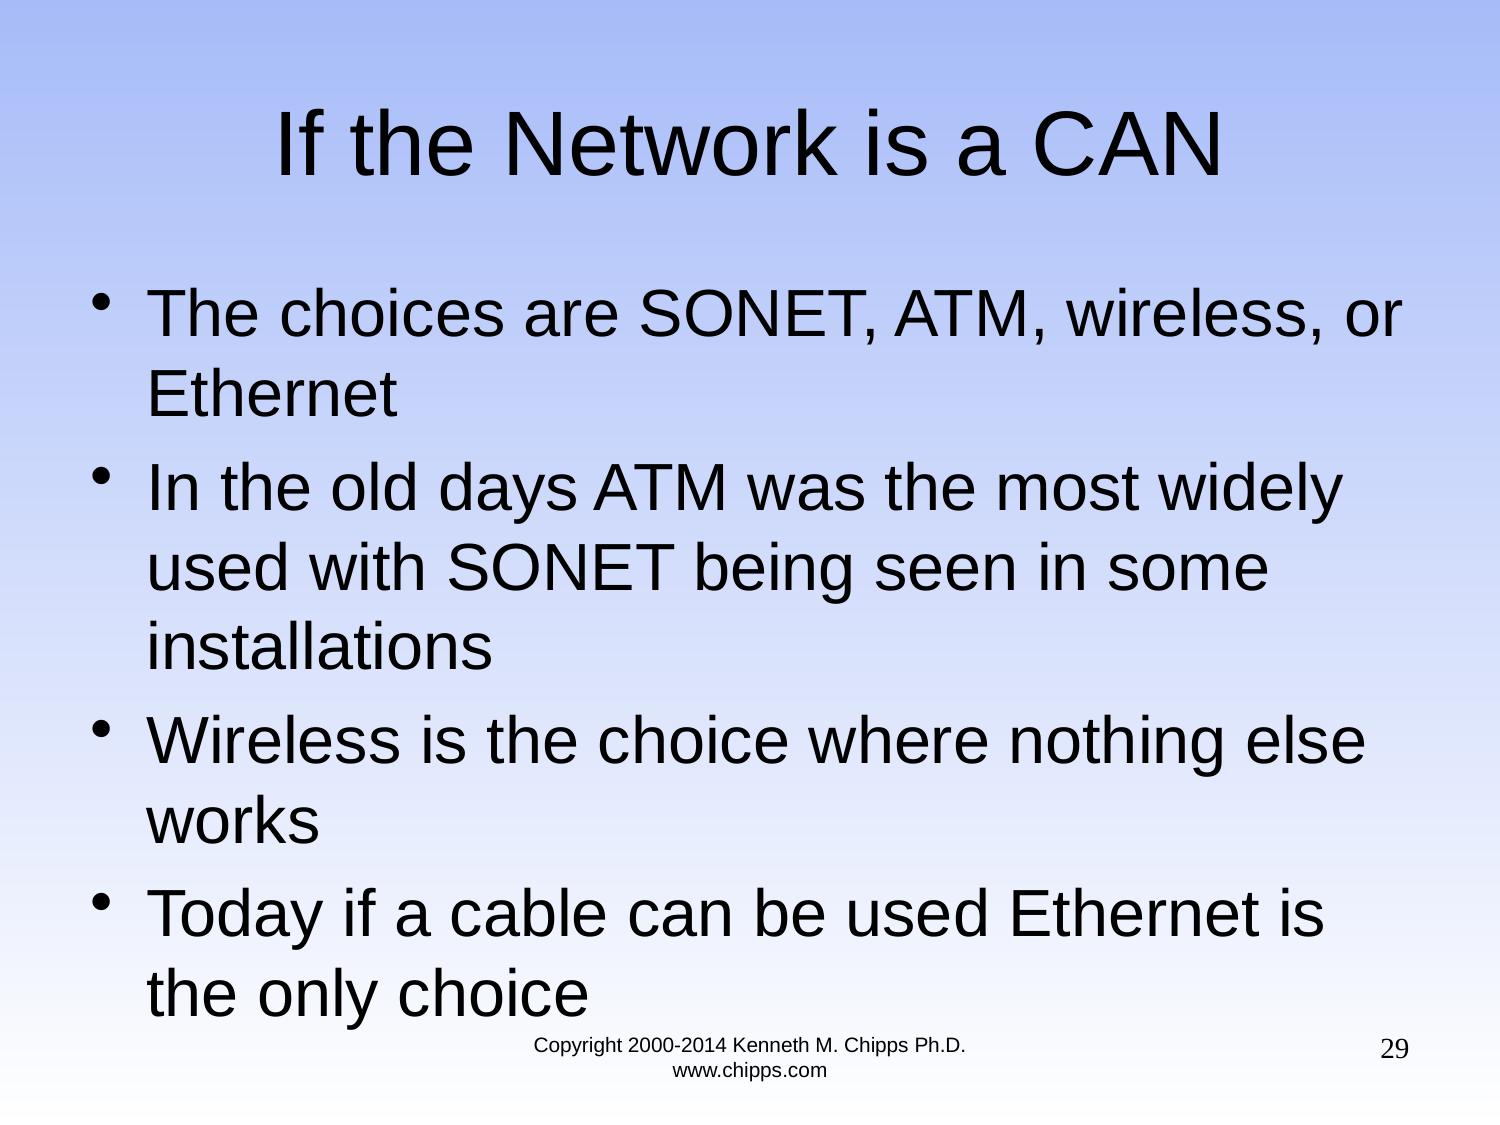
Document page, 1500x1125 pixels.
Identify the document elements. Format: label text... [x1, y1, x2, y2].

title If the Network is a CAN [74, 44, 1426, 233]
footer Copyright 2000-2014 Kenneth M. Chipps Ph.D. www.chipps.com [449, 1024, 1051, 1103]
slide_number 29 [1074, 1021, 1426, 1101]
list The choices are SONET, ATM, wireless, or Ethernet In the old days ATM was the most widely used with SONET being seen in some installations Wireless is the choice where nothing else works Today if a cable can be used Ethernet is the only choice [74, 262, 1426, 1006]
